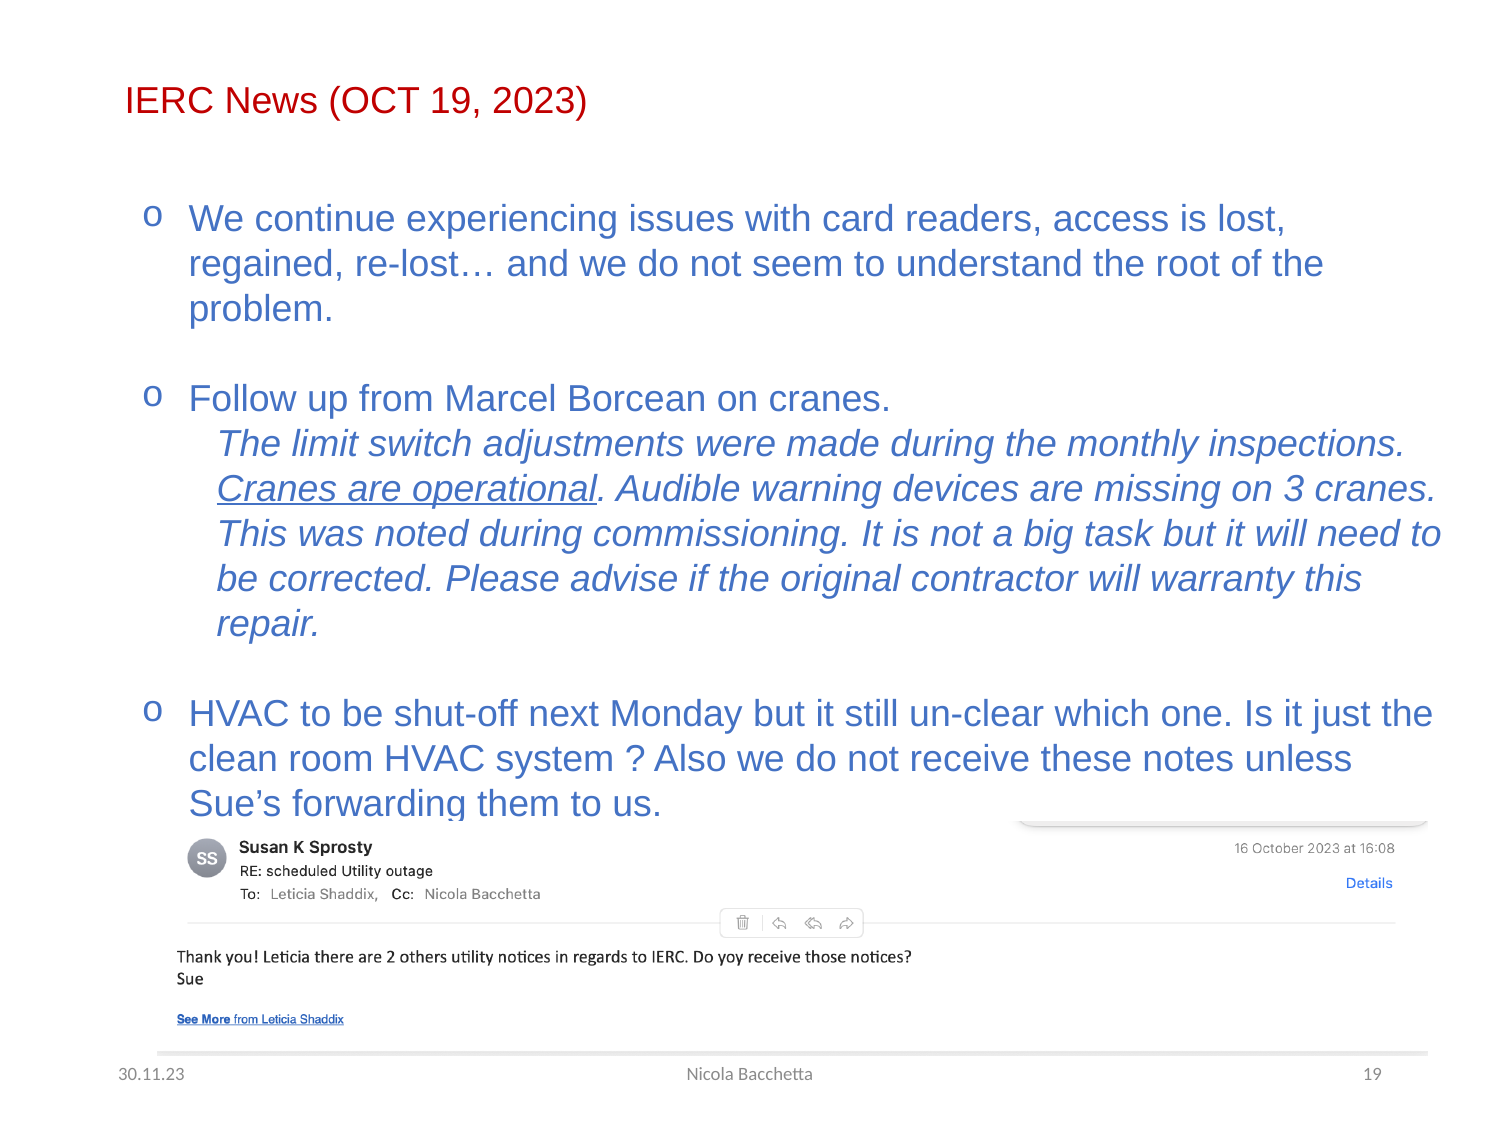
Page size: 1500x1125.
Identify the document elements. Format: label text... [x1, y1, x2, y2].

footer Nicola Bacchetta [496, 1056, 1004, 1103]
text_box We continue experiencing issues with card readers, access is lost, regained, re-lost… and we do not seem to understand the root of the problem. Follow up from Marcel Borcean on cranes. The limit switch adjustments were made during the monthly inspections. Cranes are operational. Audible warning devices are missing on 3 cranes. This was noted during commissioning. It is not a big task but it will need to be corrected. Please advise if the original contractor will warranty this repair. HVAC to be shut-off next Monday but it still un-clear which one. Is it just the clean room HVAC system ? Also we do not receive these notes unless Sue’s forwarding them to us. [126, 186, 1459, 831]
text_box IERC News (OCT 19, 2023) [109, 69, 604, 129]
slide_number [103, 1042, 441, 1103]
slide_number 19 [1059, 1056, 1397, 1103]
picture [157, 821, 1428, 1056]
